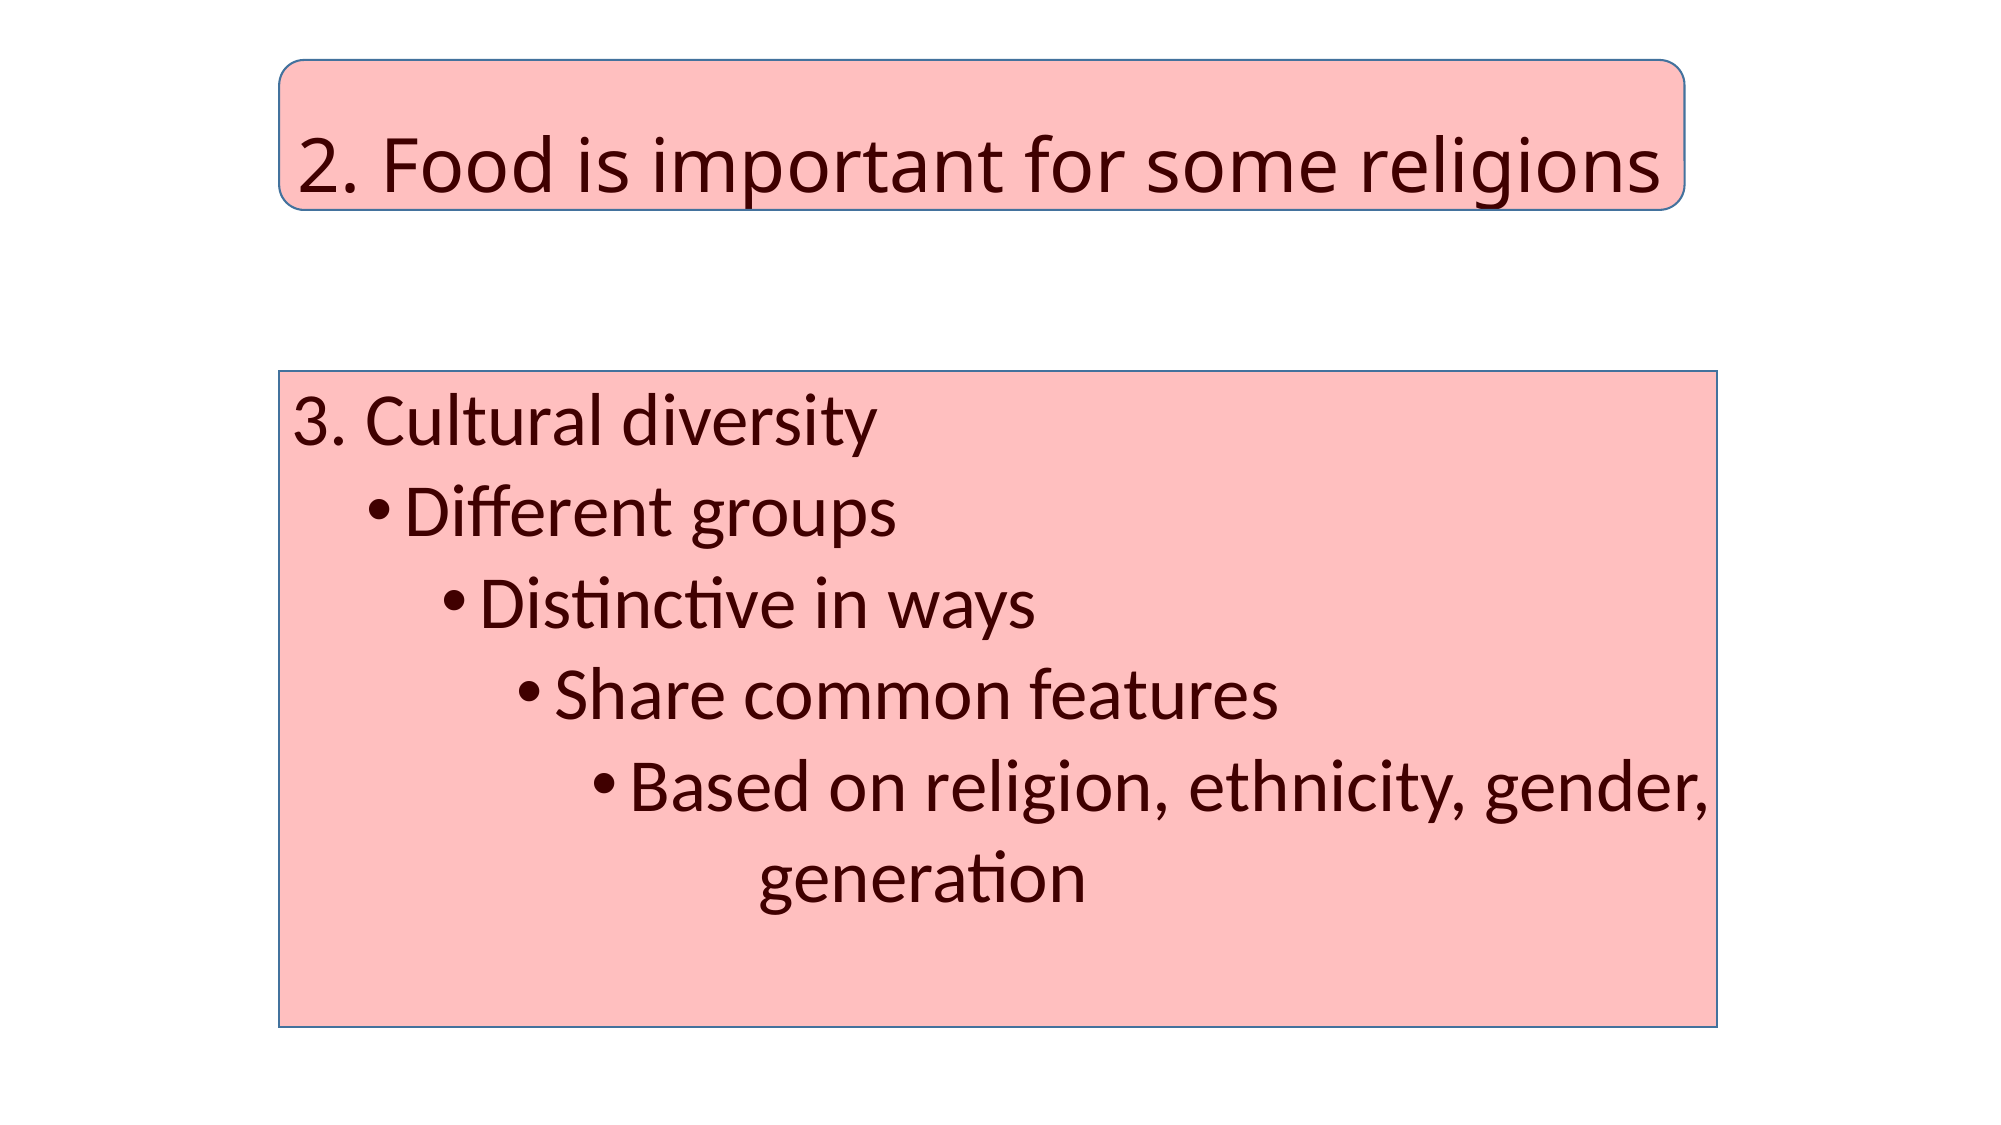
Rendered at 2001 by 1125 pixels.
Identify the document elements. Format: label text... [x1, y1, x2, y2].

text_box [278, 370, 1718, 1028]
text_box [278, 58, 1686, 211]
title 2. Food is important for some religions [276, 59, 1685, 278]
list 3. Cultural diversity Different groups Distinctive in ways Share common features Based on religion, ethnicity, gender, generation [276, 373, 1747, 1088]
